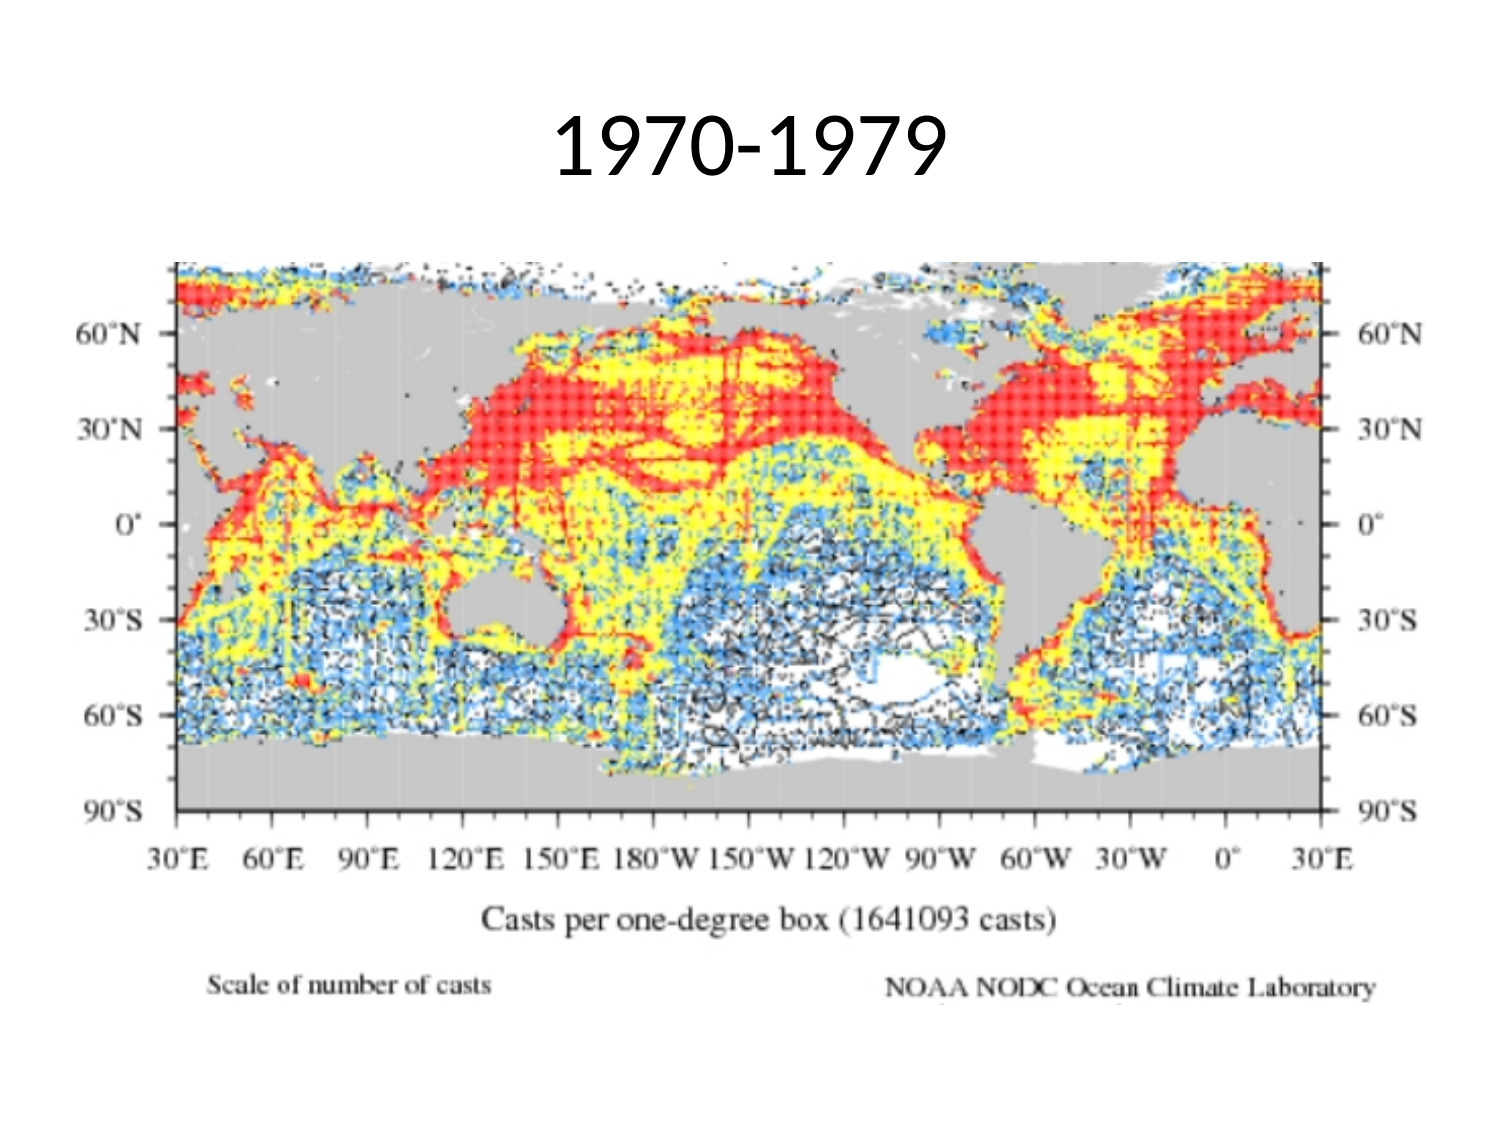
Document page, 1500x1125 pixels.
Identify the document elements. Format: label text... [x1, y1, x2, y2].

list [74, 262, 1426, 1006]
title 1970-1979 [75, 45, 1425, 233]
